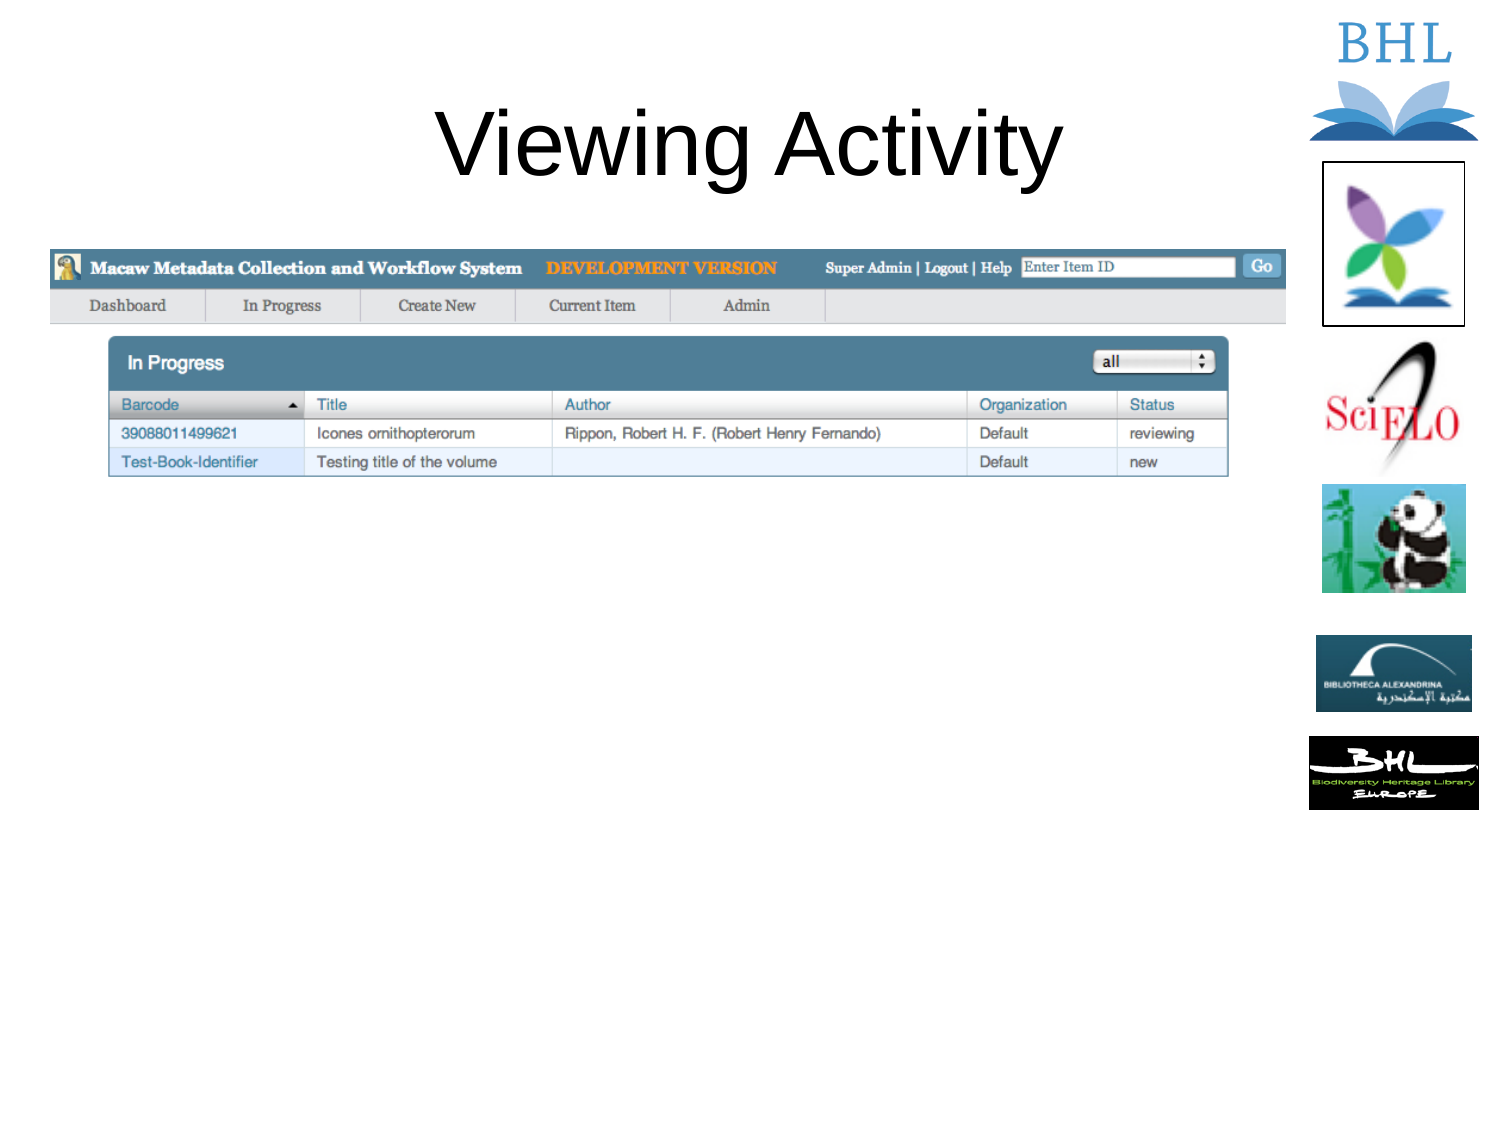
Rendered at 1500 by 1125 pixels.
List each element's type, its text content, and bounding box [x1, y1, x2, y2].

picture [1322, 484, 1466, 593]
picture [1324, 163, 1464, 325]
picture [1310, 737, 1478, 808]
title Viewing Activity [75, 45, 1425, 233]
picture [1324, 337, 1464, 477]
picture [49, 249, 1287, 1078]
picture [1299, 12, 1488, 150]
picture [1316, 635, 1472, 712]
